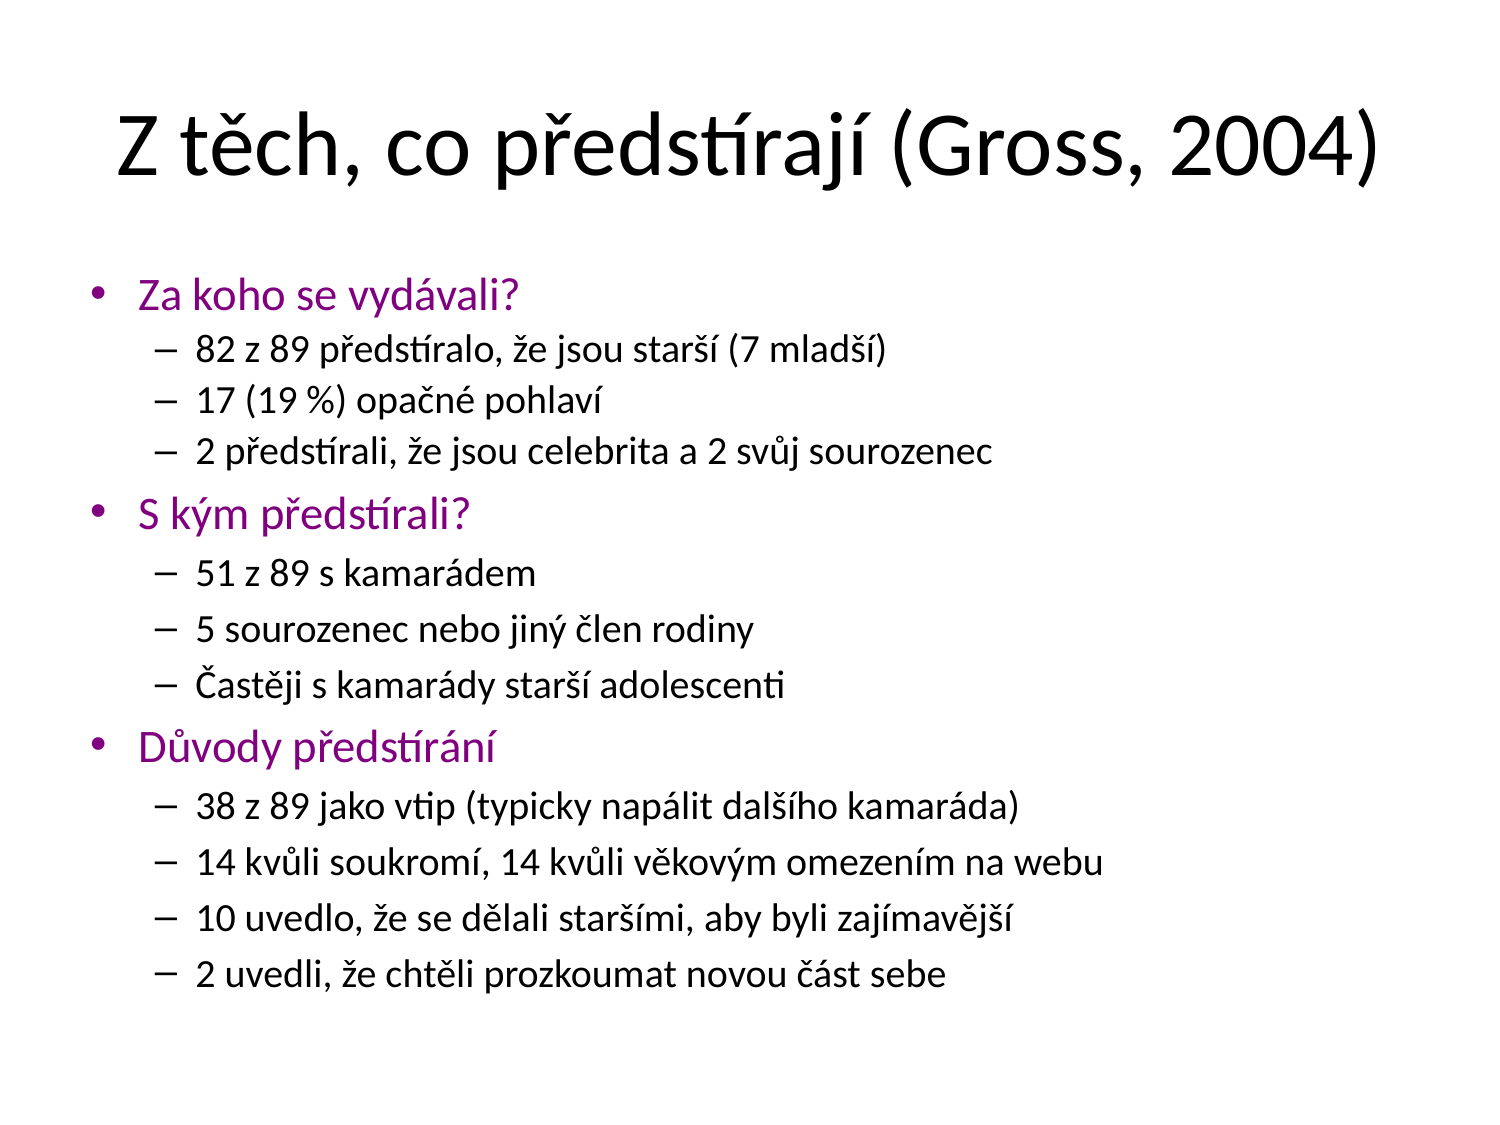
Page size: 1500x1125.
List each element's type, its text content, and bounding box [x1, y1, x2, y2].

title Z těch, co předstírají (Gross, 2004) [75, 45, 1425, 233]
list Za koho se vydávali? 82 z 89 předstíralo, že jsou starší (7 mladší) 17 (19 %) opačné pohlaví 2 předstírali, že jsou celebrita a 2 svůj sourozenec S kým předstírali? 51 z 89 s kamarádem 5 sourozenec nebo jiný člen rodiny Častěji s kamarády starší adolescenti Důvody předstírání 38 z 89 jako vtip (typicky napálit dalšího kamaráda) 14 kvůli soukromí, 14 kvůli věkovým omezením na webu 10 uvedlo, že se dělali staršími, aby byli zajímavější 2 uvedli, že chtěli prozkoumat novou část sebe [75, 262, 1425, 1005]
